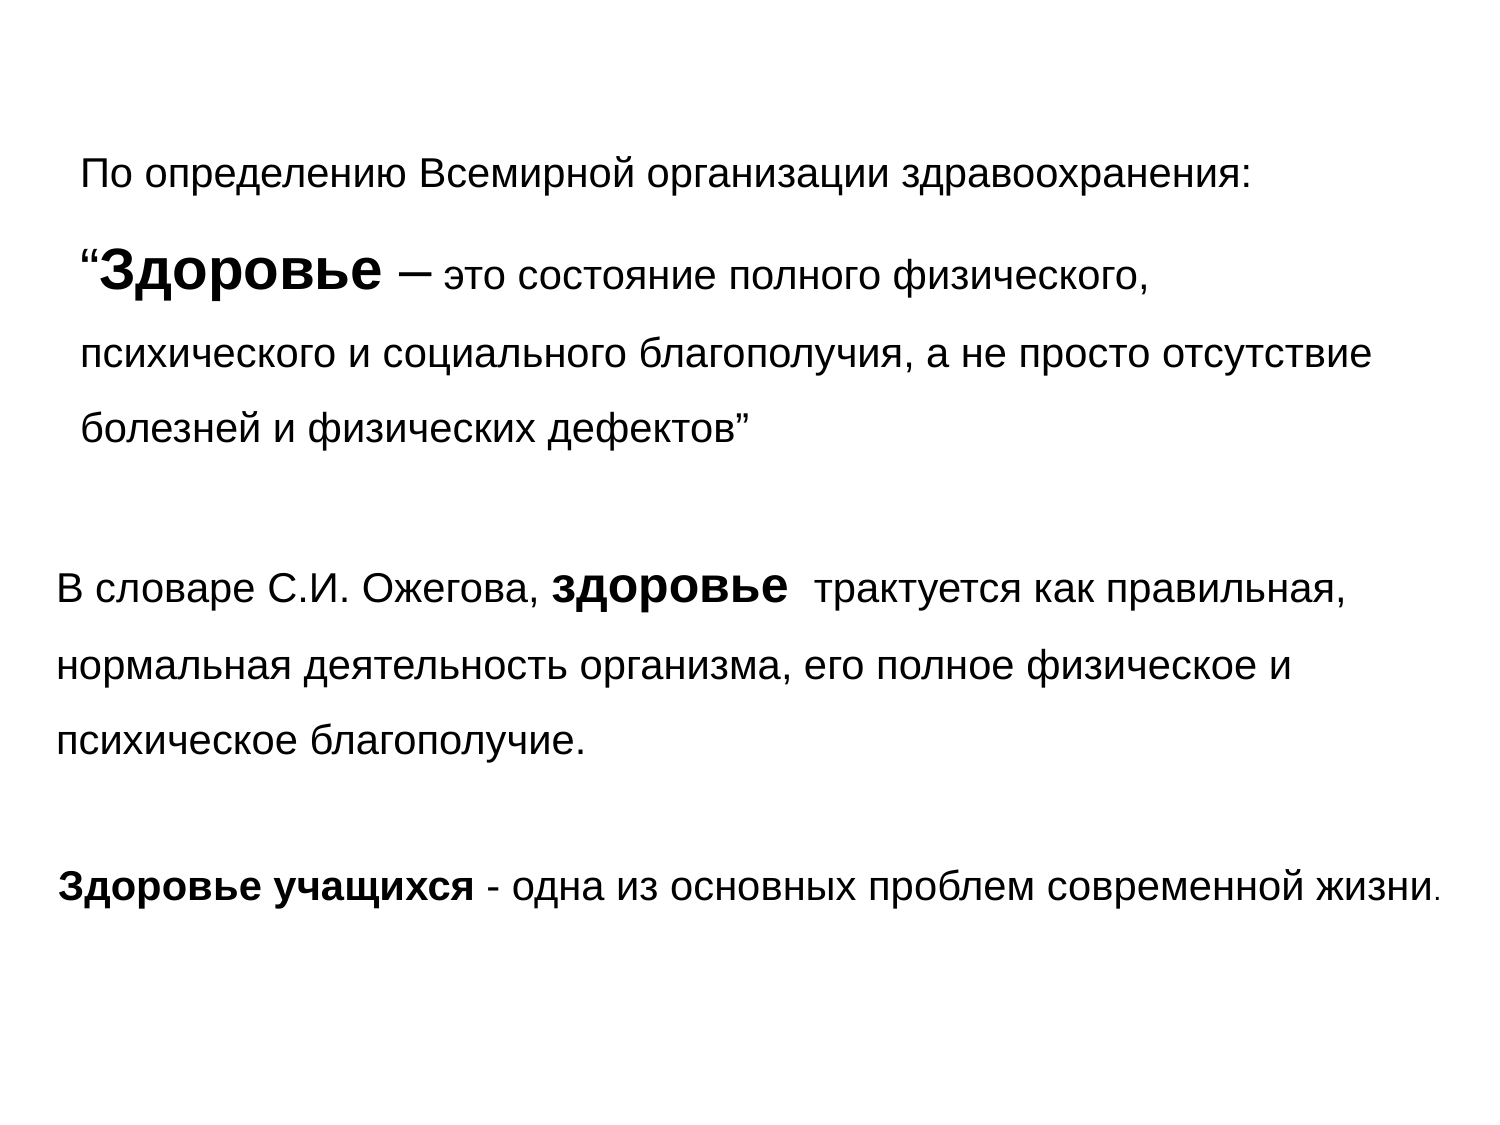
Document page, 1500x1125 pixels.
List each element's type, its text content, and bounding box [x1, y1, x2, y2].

text_box В словаре С.И. Ожегова, здоровье трактуется как правильная, нормальная деятельность организма, его полное физическое и психическое благополучие. [41, 515, 1424, 845]
text_box По определению Всемирной организации здравоохранения: “Здоровье – это состояние полного физического, психического и социального благополучия, а не просто отсутствие болезней и физических дефектов” [64, 113, 1430, 459]
text_box Здоровье учащихся - одна из основных проблем современной жизни. [43, 850, 1457, 916]
